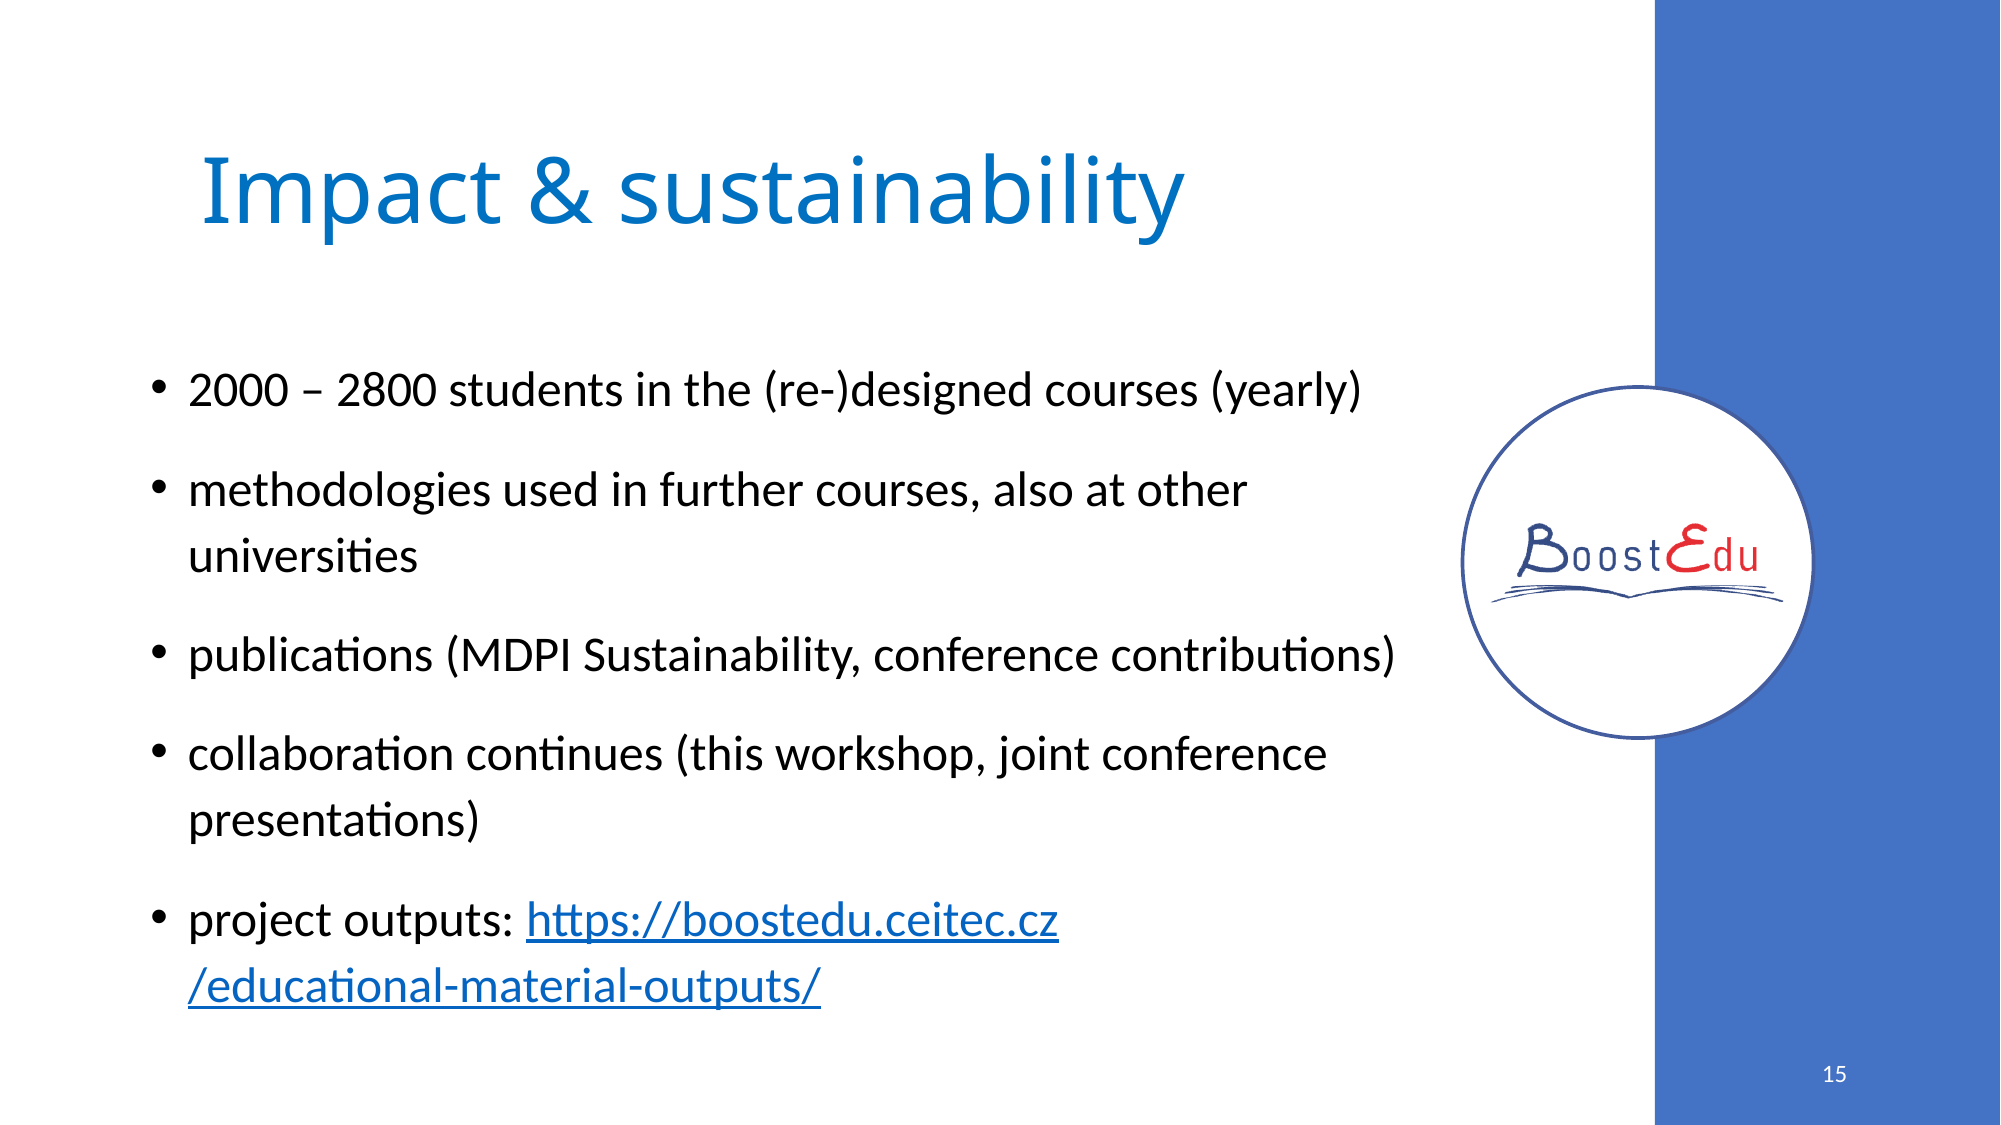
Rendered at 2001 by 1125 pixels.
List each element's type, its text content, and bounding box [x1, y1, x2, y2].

picture [1477, 502, 1799, 623]
text_box [1654, 0, 2000, 1125]
list 2000 – 2800 students in the (re-)designed courses (yearly) methodologies used in further courses, also at other universities publications (MDPI Sustainability, conference contributions) collaboration continues (this workshop, joint conference presentations) project outputs: https://boostedu.ceitec.cz/educational-material-outputs/ [135, 285, 1448, 1078]
slide_number 15 [1696, 1042, 1863, 1103]
text_box [1461, 385, 1815, 740]
title Impact & sustainability [186, 102, 1413, 285]
